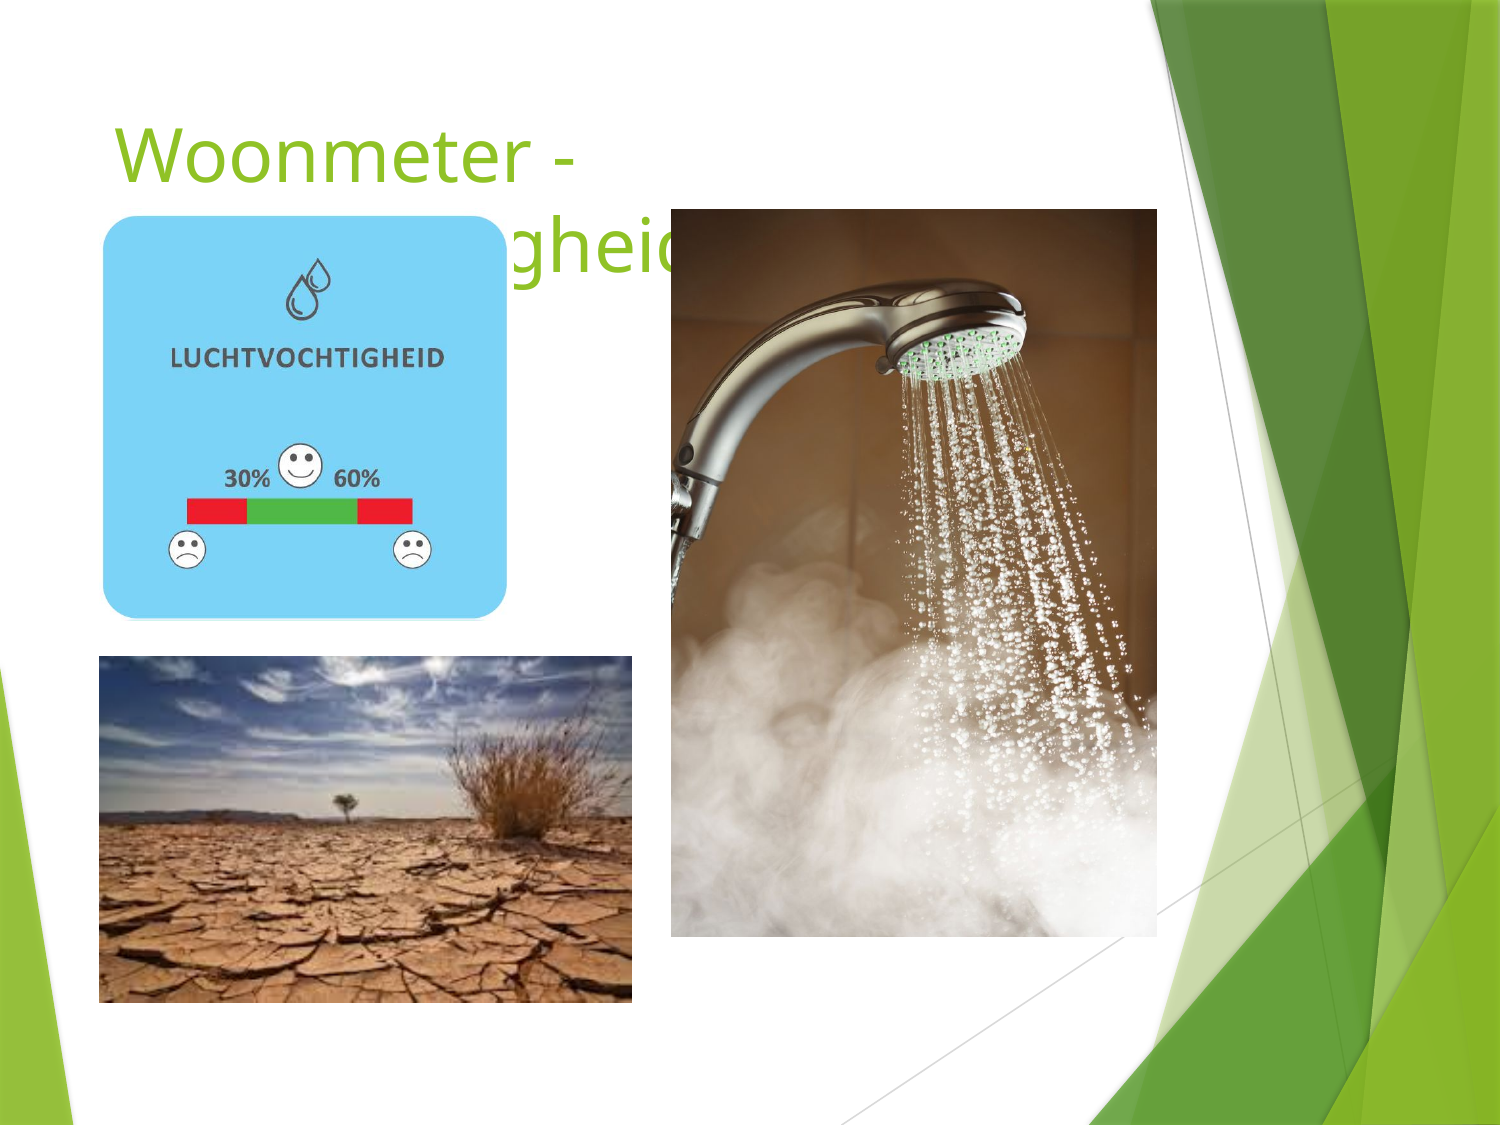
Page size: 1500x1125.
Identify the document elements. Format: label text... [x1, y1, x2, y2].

picture [670, 208, 1157, 937]
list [99, 655, 632, 1003]
picture [99, 207, 514, 622]
title Woonmeter - luchtvochtigheid [99, 99, 1164, 317]
